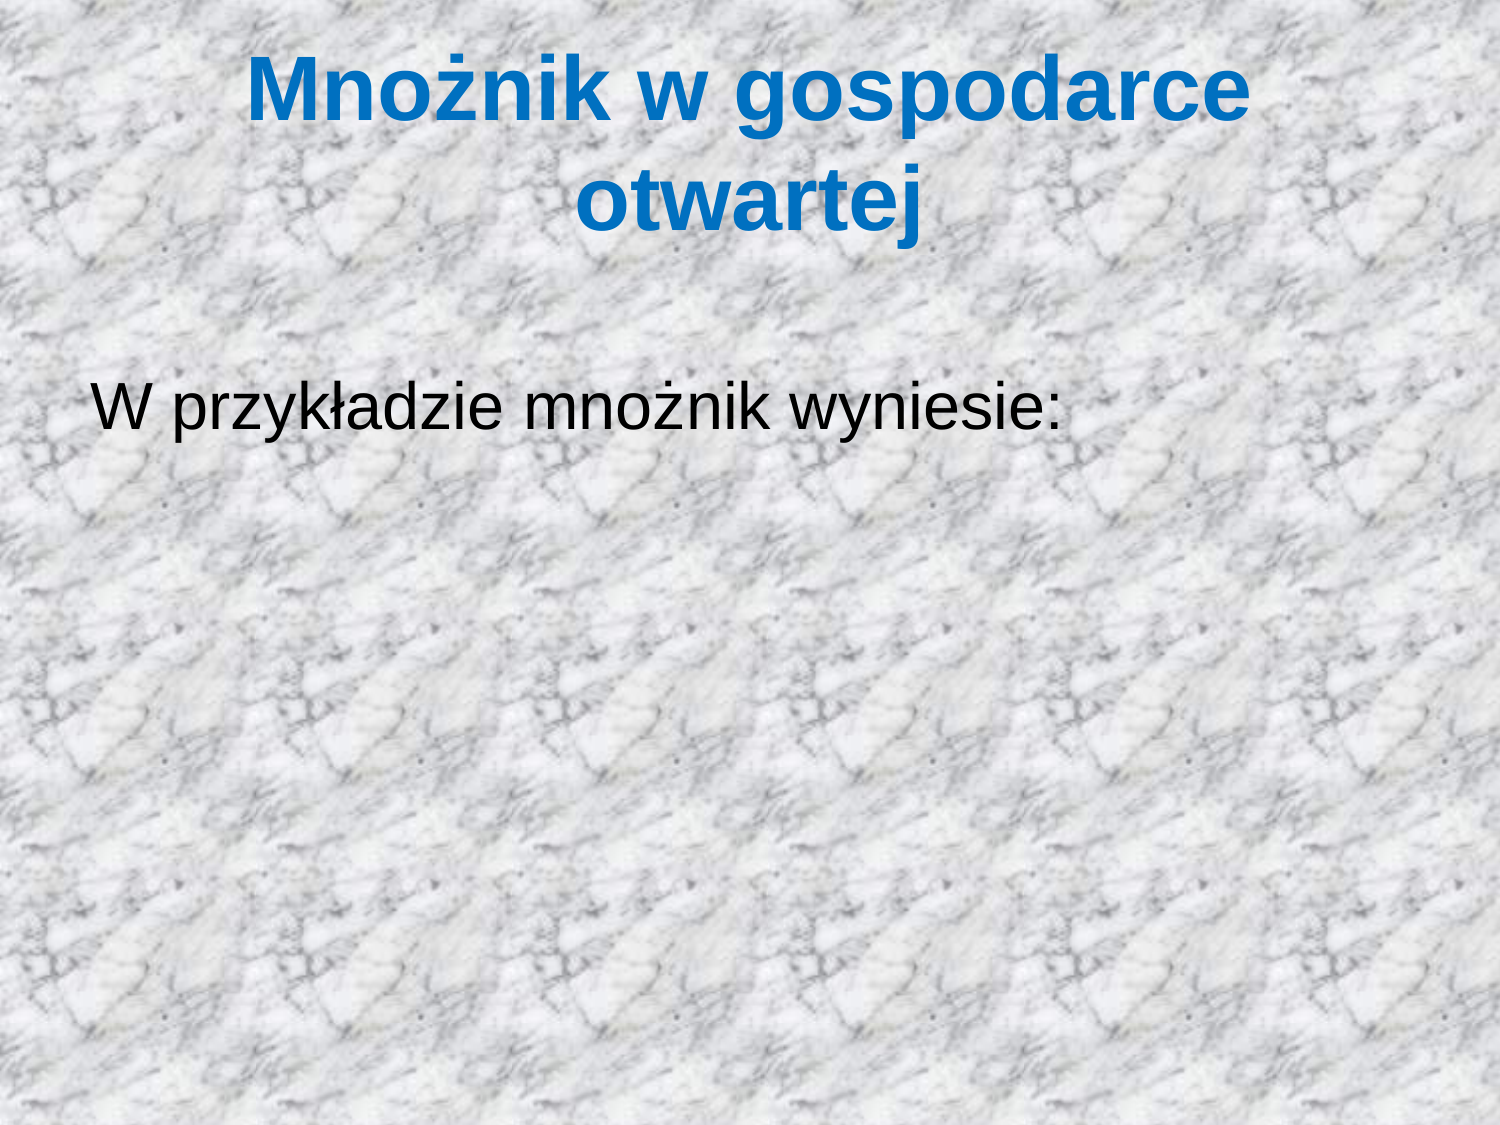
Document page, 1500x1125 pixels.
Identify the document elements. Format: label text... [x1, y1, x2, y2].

picture [0, 0, 1500, 1125]
title Mnożnik w gospodarce otwartej [75, 45, 1425, 233]
